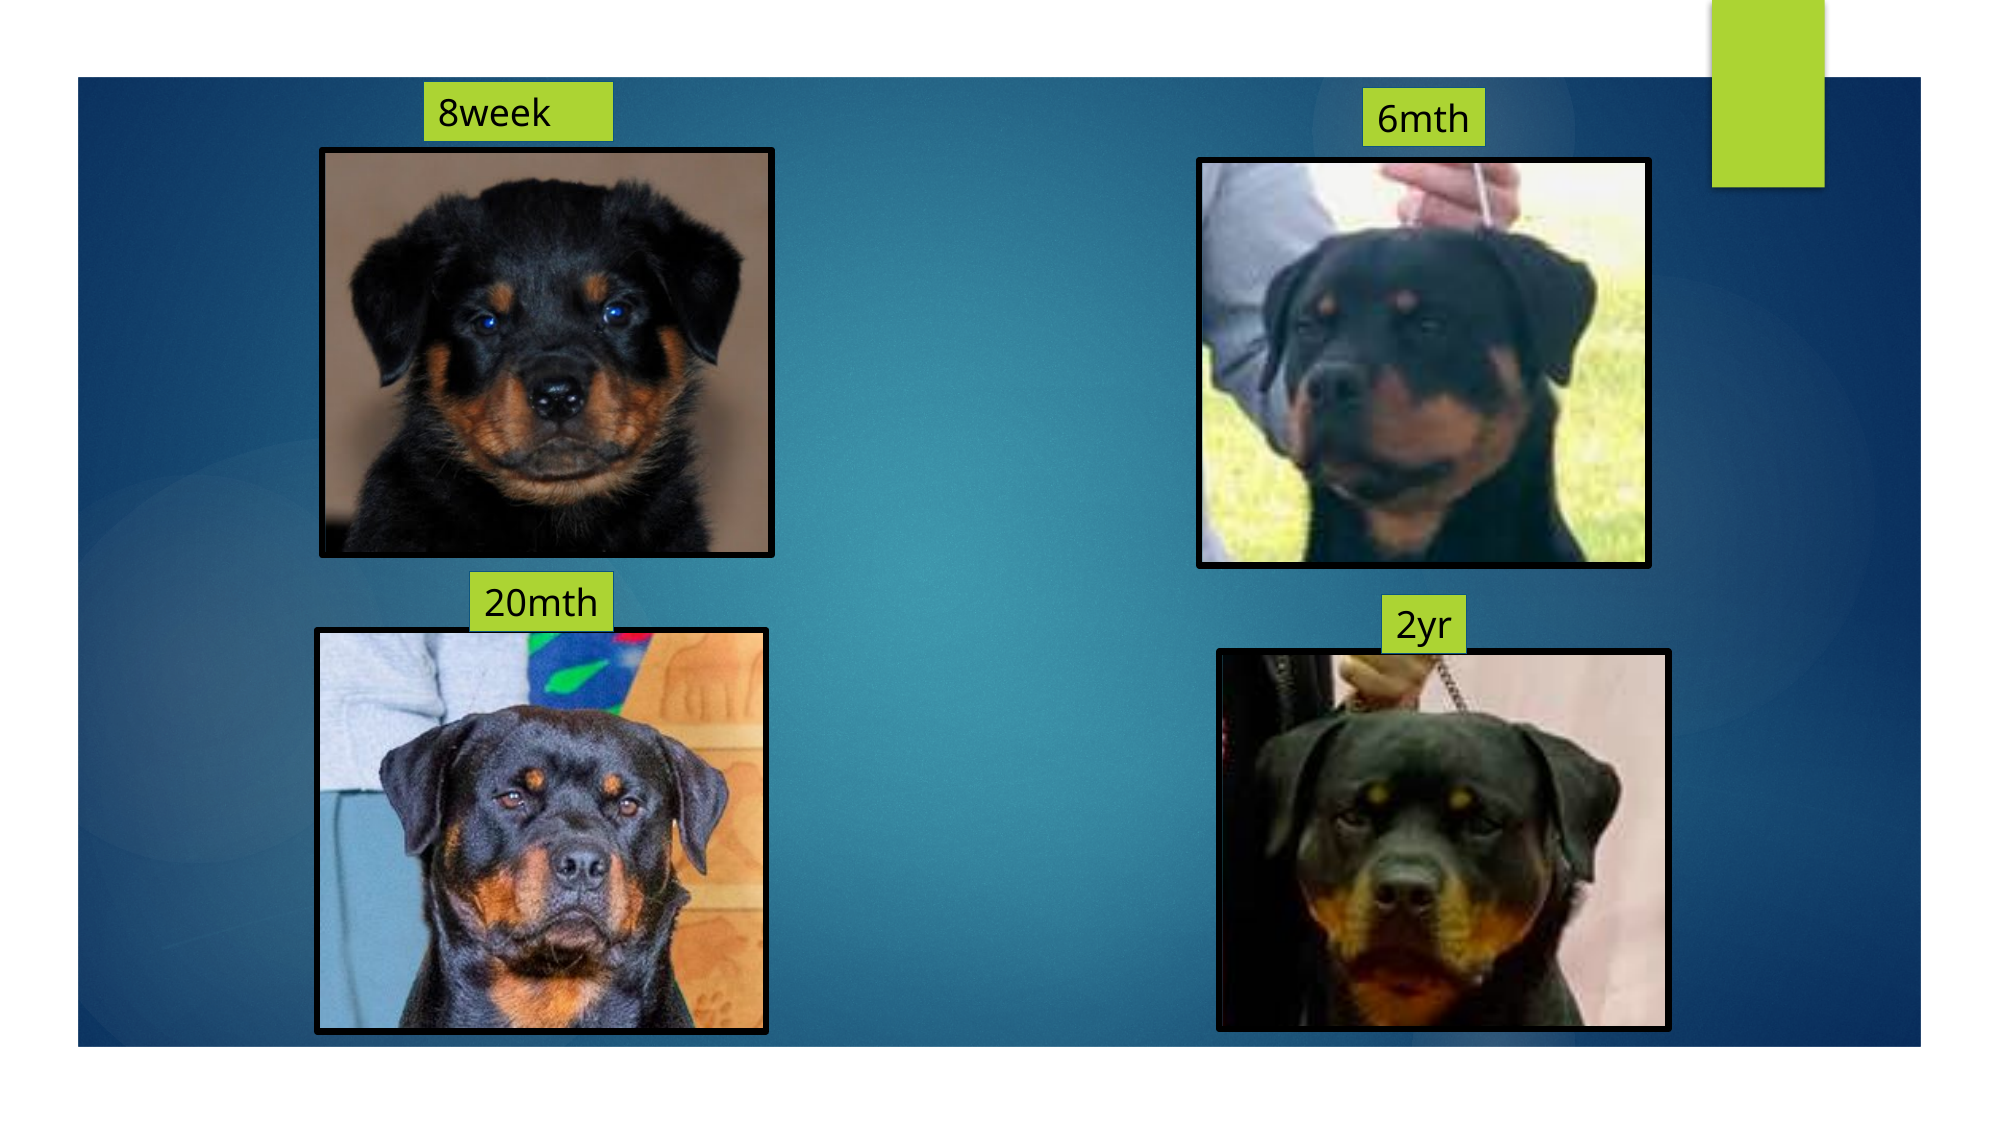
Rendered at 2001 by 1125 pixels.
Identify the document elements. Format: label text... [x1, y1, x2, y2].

text_box 2yr [1381, 594, 1467, 652]
text_box 8week [423, 81, 614, 142]
picture [1202, 163, 1646, 563]
picture [1221, 654, 1666, 1027]
picture [325, 152, 769, 553]
picture [319, 633, 764, 1029]
text_box 6mth [1362, 87, 1486, 147]
text_box 20mth [469, 571, 614, 631]
